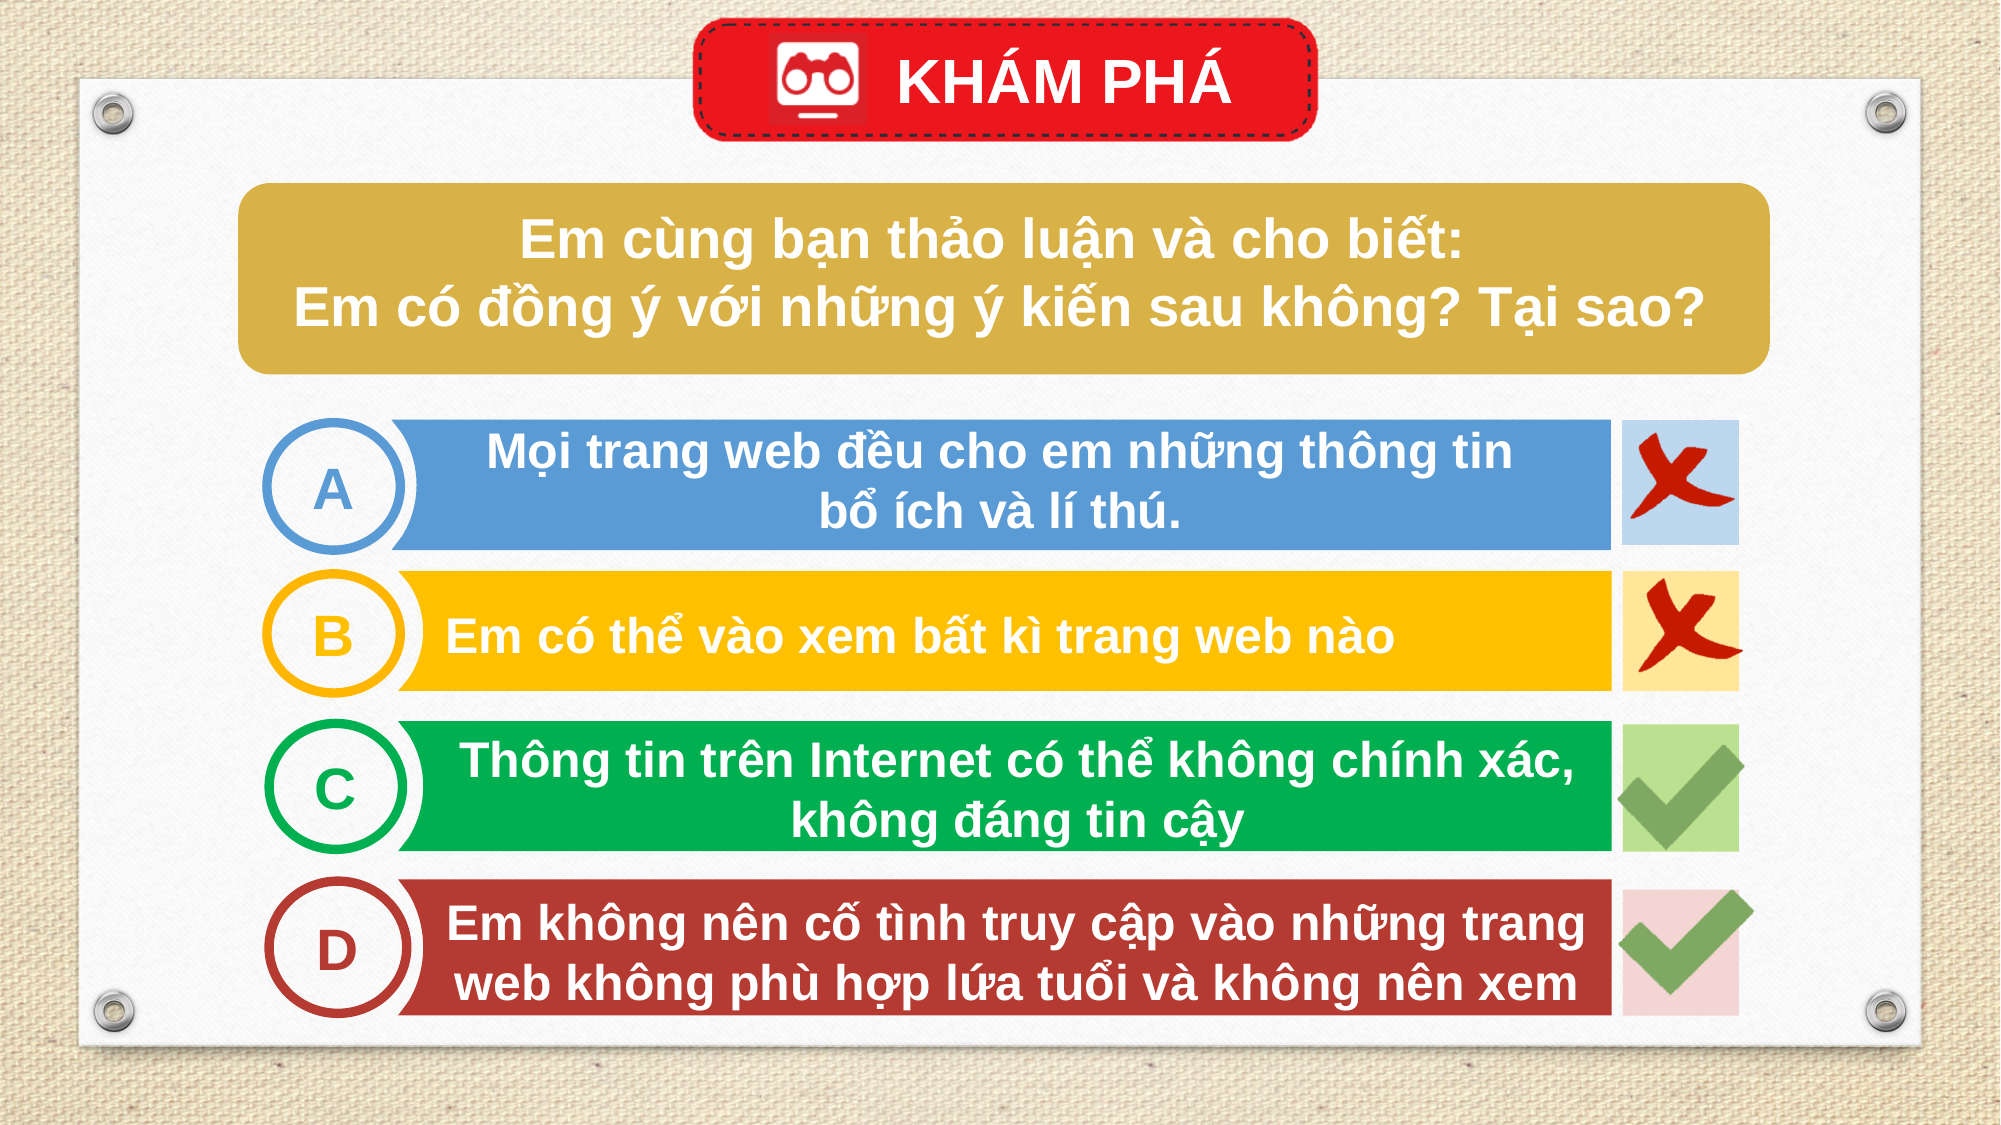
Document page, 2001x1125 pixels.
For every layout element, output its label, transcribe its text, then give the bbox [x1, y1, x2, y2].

text_box [236, 181, 1772, 376]
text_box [268, 879, 1740, 1020]
picture [0, 0, 2001, 1125]
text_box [266, 570, 1740, 694]
text_box Em cùng bạn thảo luận và cho biết: Em có đồng ý với những ý kiến sau không? Tại sao? [269, 195, 1732, 345]
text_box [268, 719, 1740, 857]
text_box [266, 410, 1740, 551]
